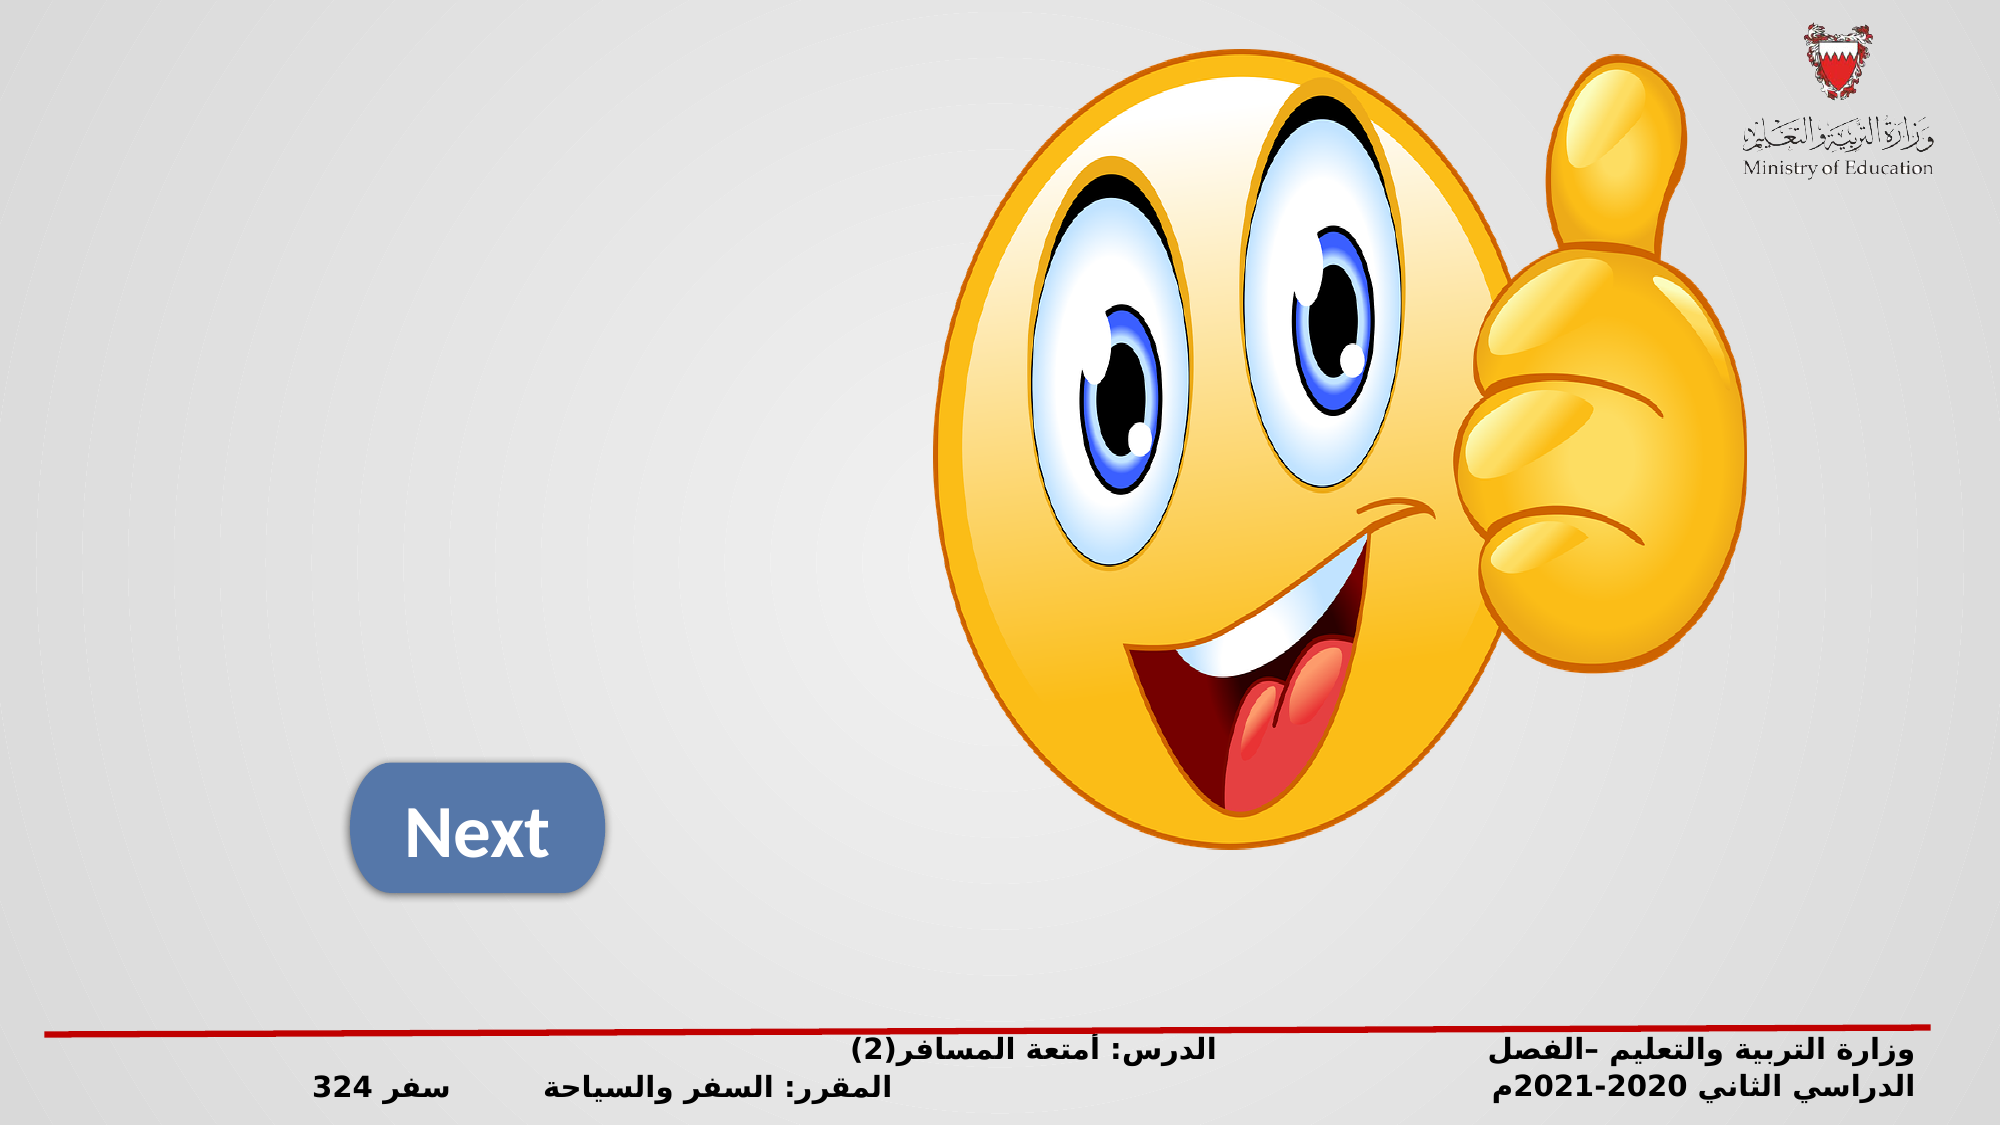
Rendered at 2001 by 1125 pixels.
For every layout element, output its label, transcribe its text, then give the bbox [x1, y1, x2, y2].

picture [933, 0, 1976, 850]
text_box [44, 1027, 1931, 1035]
text_box الدرس: أمتعة المسافر(2) المقرر: السفر والسياحة سفر 324 [244, 1039, 1233, 1092]
text_box Next [349, 762, 606, 893]
text_box وزارة التربية والتعليم –الفصل الدراسي الثاني 2020-2021م [1369, 1035, 1931, 1097]
